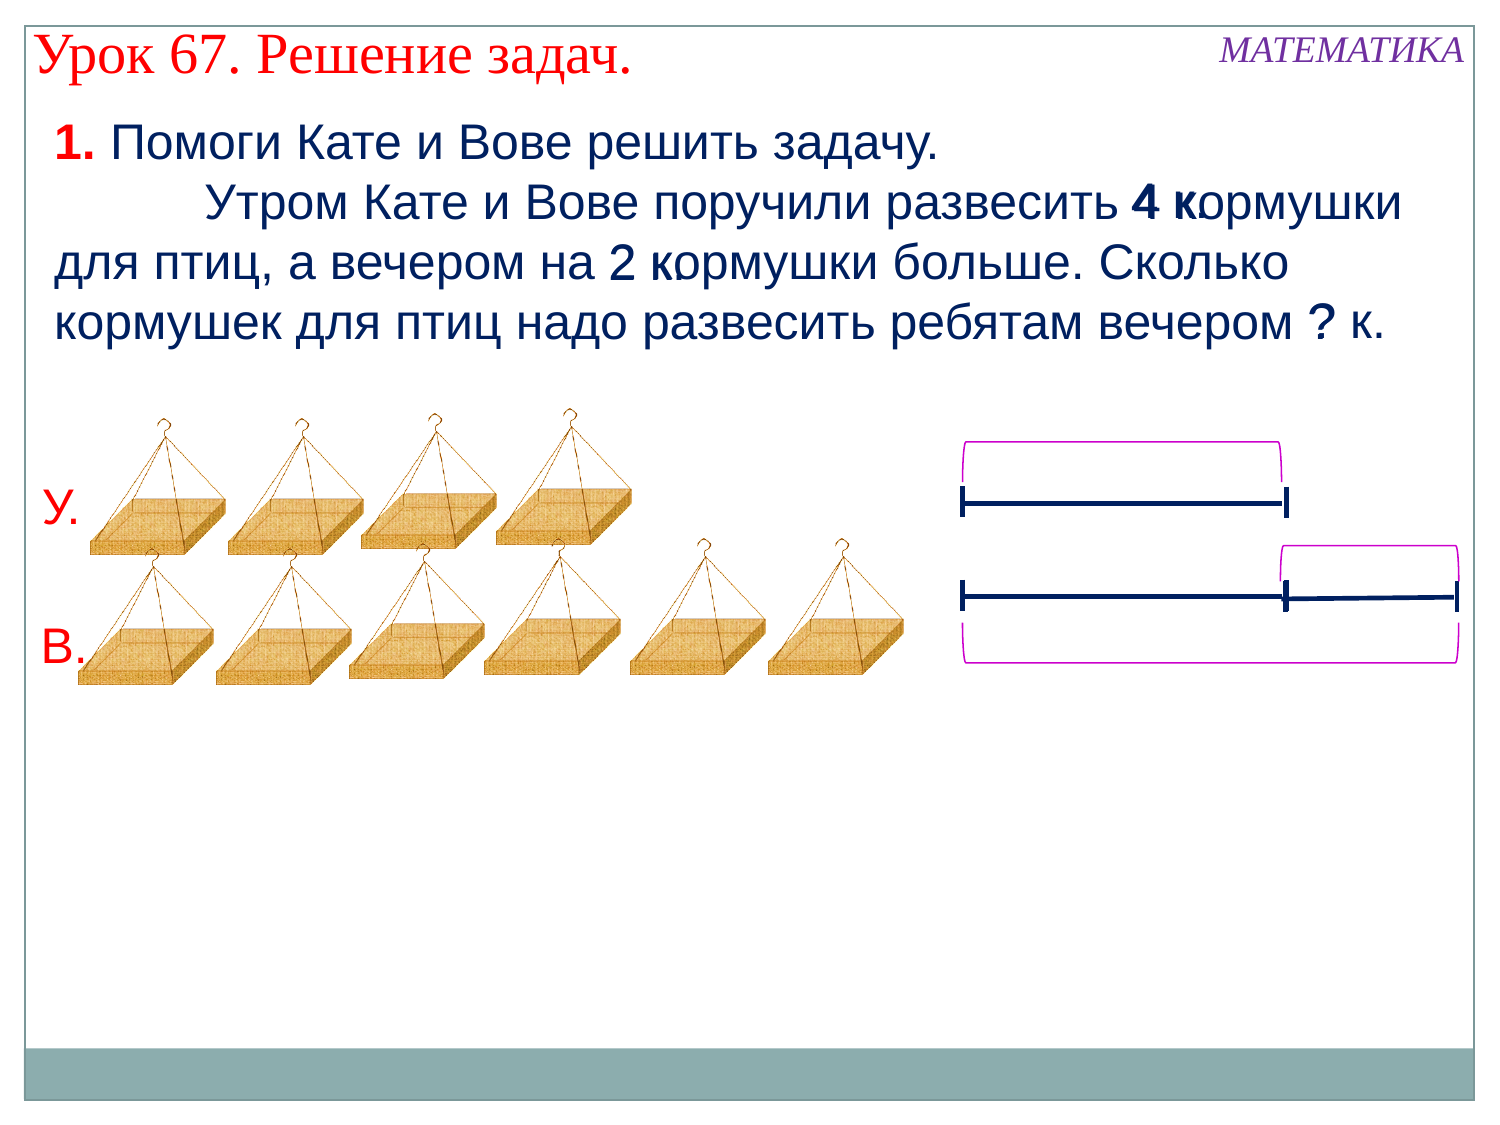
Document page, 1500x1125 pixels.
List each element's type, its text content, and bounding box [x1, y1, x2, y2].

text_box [962, 485, 1287, 518]
text_box МАТЕМАТИКА [1204, 17, 1482, 78]
text_box [961, 622, 1460, 664]
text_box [962, 579, 1281, 612]
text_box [1281, 581, 1458, 613]
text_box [89, 408, 633, 539]
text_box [77, 538, 621, 685]
text_box [961, 441, 1283, 483]
text_box 2 к. [593, 222, 778, 298]
text_box У. [27, 467, 82, 543]
text_box 1. Помоги Кате и Вове решить задачу. Утром Кате и Вове поручили развесить 4 кормушки для птиц, а вечером на 2 кормушки больше. Сколько кормушек для птиц надо развесить ребятам вечером ? [39, 101, 1499, 357]
text_box [1279, 544, 1460, 581]
text_box Урок 67. Решение задач. [17, 7, 718, 93]
text_box ? к. [1279, 281, 1416, 356]
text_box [630, 538, 904, 675]
text_box 4 к. [1116, 160, 1281, 236]
text_box В. [25, 606, 71, 682]
